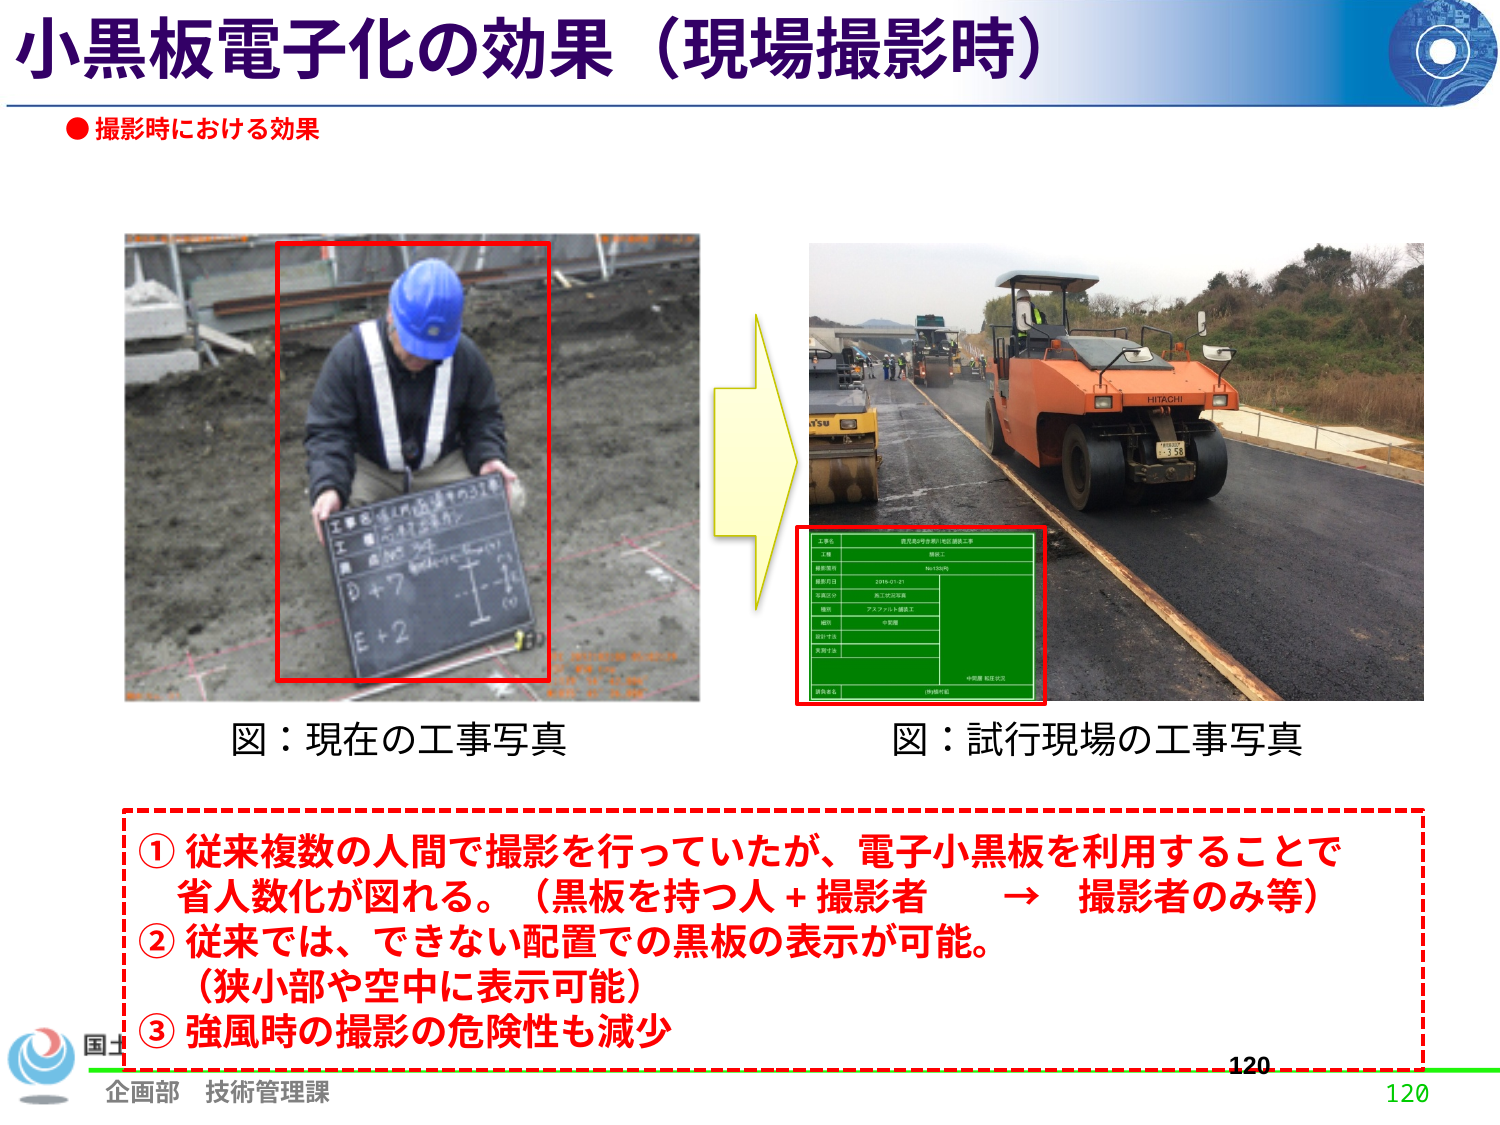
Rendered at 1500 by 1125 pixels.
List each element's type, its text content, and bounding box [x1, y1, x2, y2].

text_box 小黒板電子化の効果（現場撮影時） [0, 0, 1158, 79]
picture [123, 232, 703, 706]
picture [0, 0, 1500, 110]
text_box [713, 313, 798, 611]
text_box ①従来複数の人間で撮影を行っていたが、電子小黒板を利用することで 省人数化が図れる。（黒板を持つ人+撮影者 → 撮影者のみ等） ②従来では、できない配置での黒板の表示が可能。 （狭小部や空中に表示可能） ③強風時の撮影の危険性も減少 [122, 808, 1425, 1072]
picture [0, 1020, 383, 1125]
text_box 図：現在の工事写真 [230, 715, 573, 762]
text_box 図：試行現場の工事写真 [891, 715, 1353, 762]
picture [808, 243, 1424, 702]
text_box ●撮影時における効果 [64, 113, 526, 144]
text_box 119 [1074, 1042, 1425, 1103]
text_box [795, 525, 805, 706]
